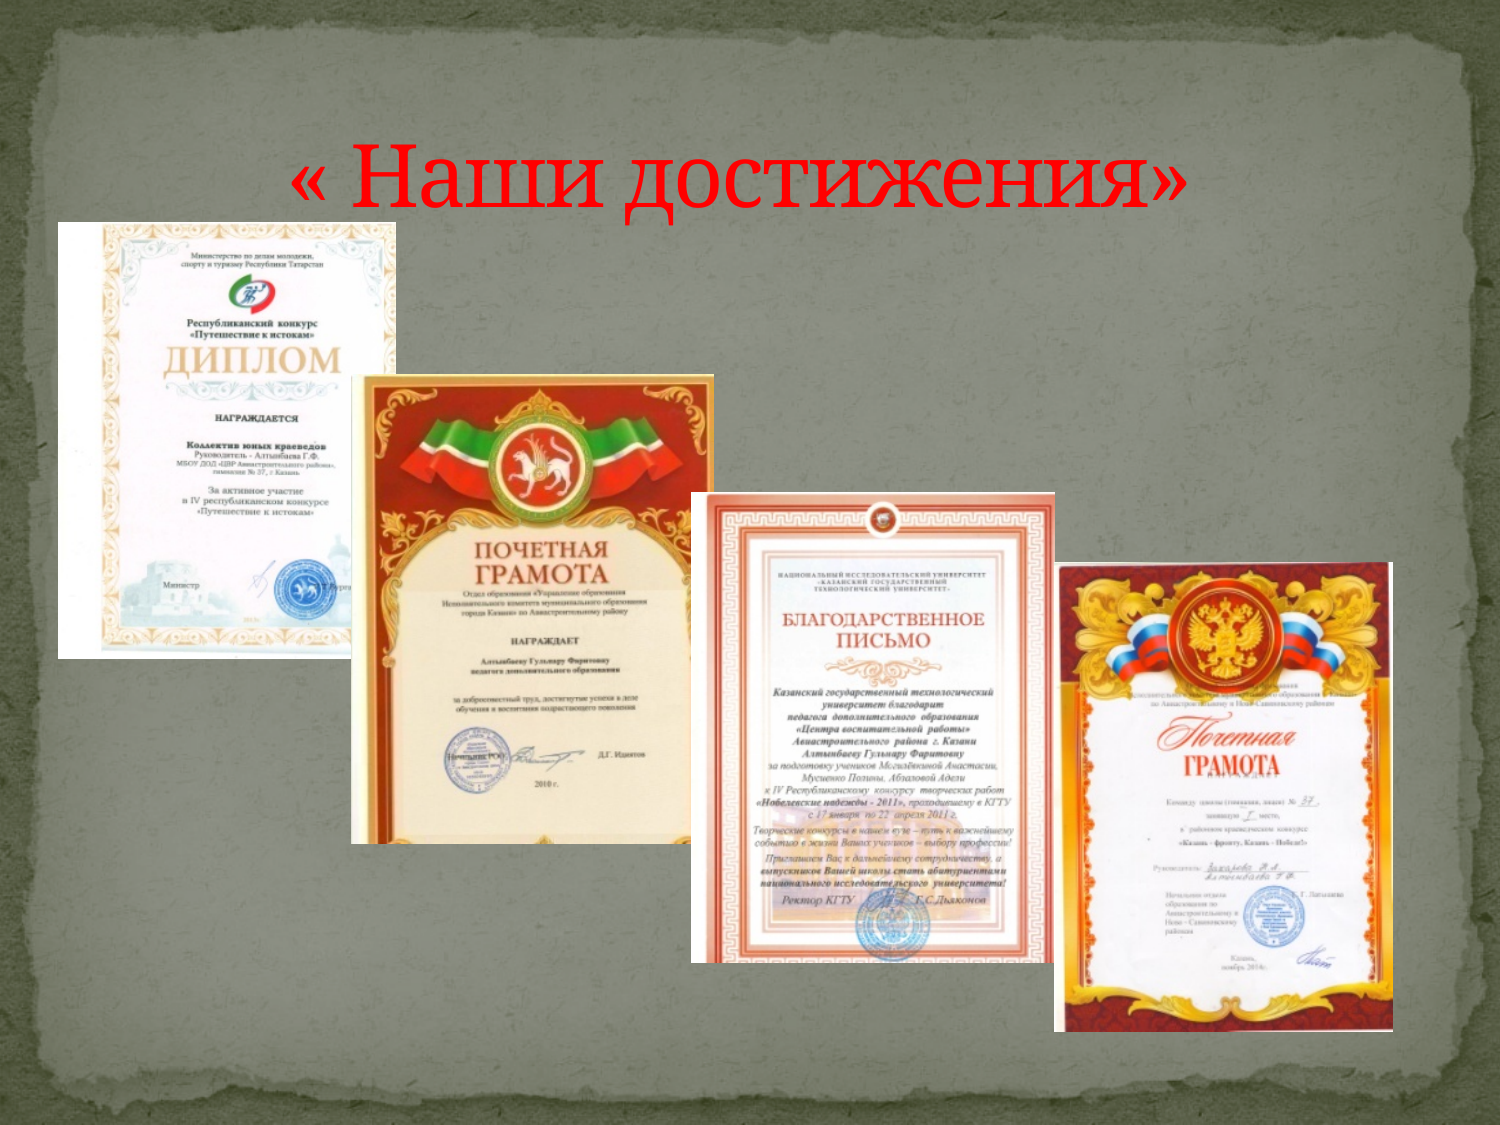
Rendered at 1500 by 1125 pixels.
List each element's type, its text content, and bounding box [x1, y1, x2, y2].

title « Наши достижения» [74, 45, 1425, 233]
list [694, 495, 1053, 961]
picture [58, 222, 714, 844]
picture [1054, 562, 1393, 1032]
